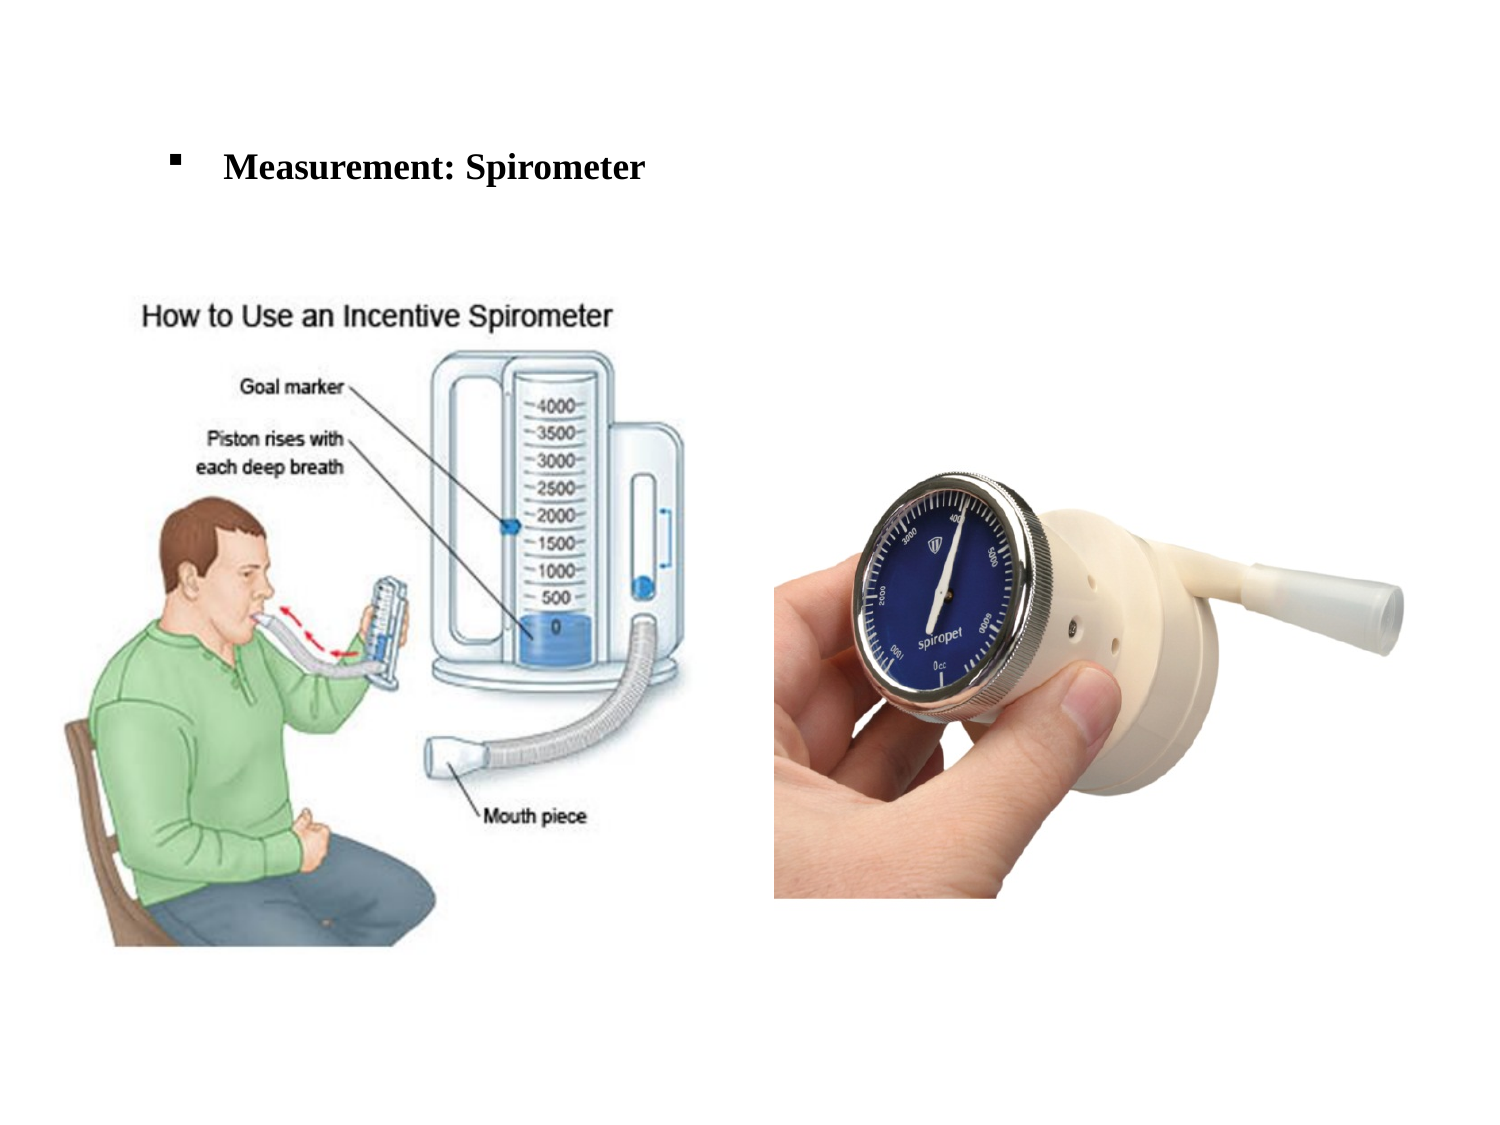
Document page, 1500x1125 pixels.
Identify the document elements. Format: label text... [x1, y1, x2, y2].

text_box Measurement: Spirometer [152, 112, 662, 195]
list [37, 262, 713, 976]
picture [774, 249, 1426, 963]
